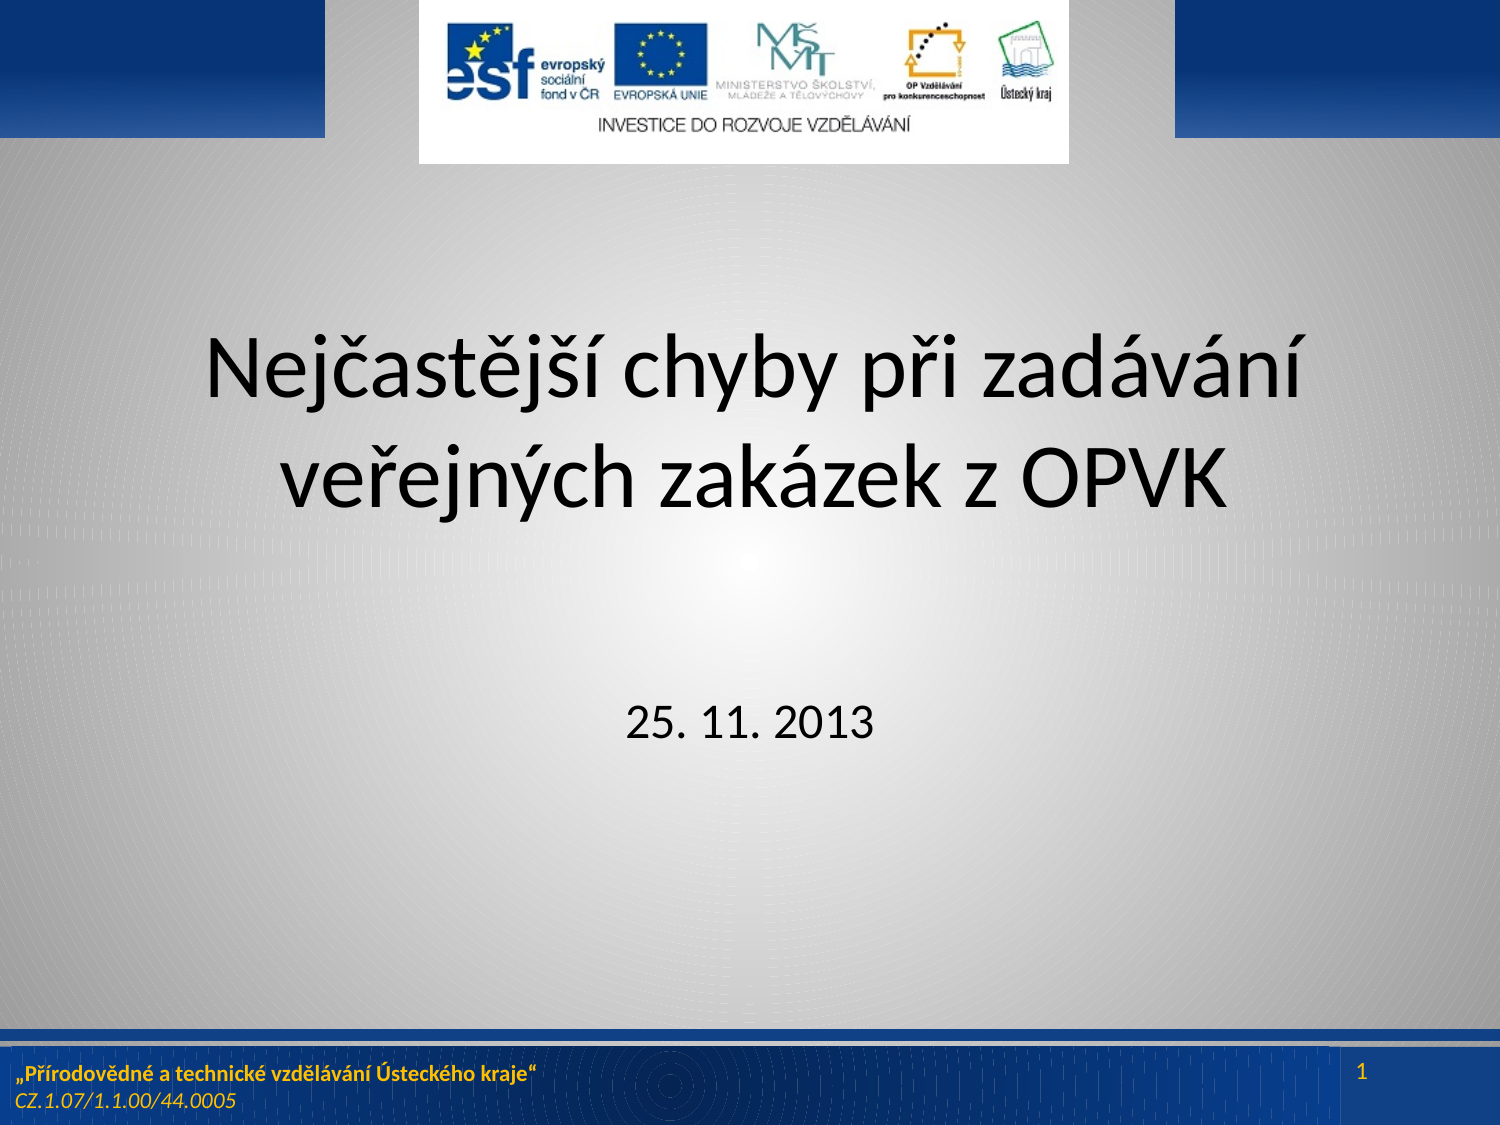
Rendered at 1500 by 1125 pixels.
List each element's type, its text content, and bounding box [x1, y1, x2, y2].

picture [419, 0, 1069, 164]
subtitle 25. 11. 2013 [225, 680, 1275, 925]
title Nejčastější chyby při zadávání veřejných zakázek z OPVK [117, 269, 1393, 563]
